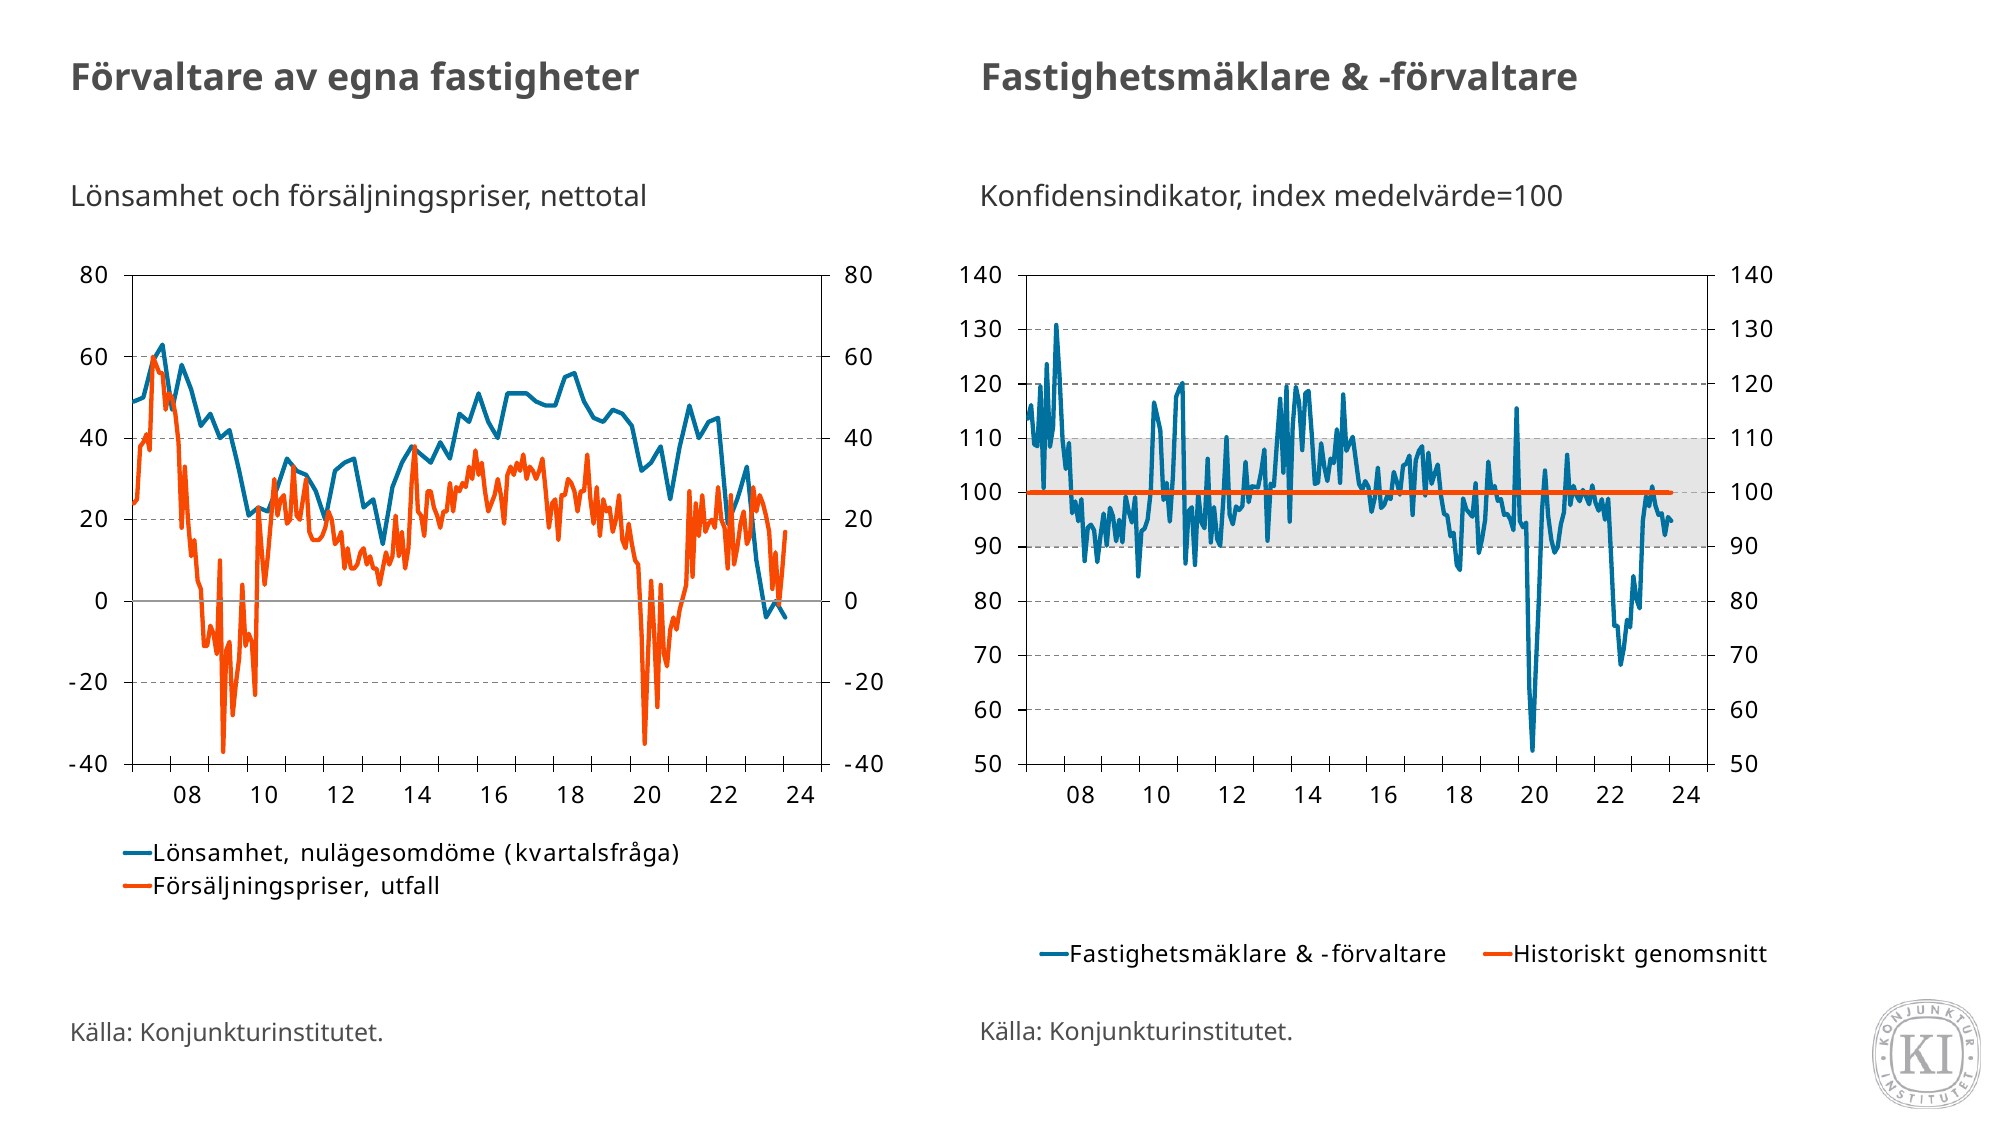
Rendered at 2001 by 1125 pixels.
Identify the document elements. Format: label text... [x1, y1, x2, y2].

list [941, 249, 1829, 981]
list Källa: Konjunkturinstitutet. [964, 1008, 1848, 1106]
list Fastighetsmäklare & -förvaltare [965, 45, 1849, 129]
list Lönsamhet och försäljningspriser, nettotal [55, 137, 938, 220]
picture [1872, 999, 1981, 1109]
subtitle Källa: Konjunkturinstitutet. [55, 1008, 938, 1106]
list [51, 249, 939, 908]
list Konfidensindikator, index medelvärde=100 [964, 137, 1848, 220]
title Förvaltare av egna fastigheter [55, 45, 938, 128]
